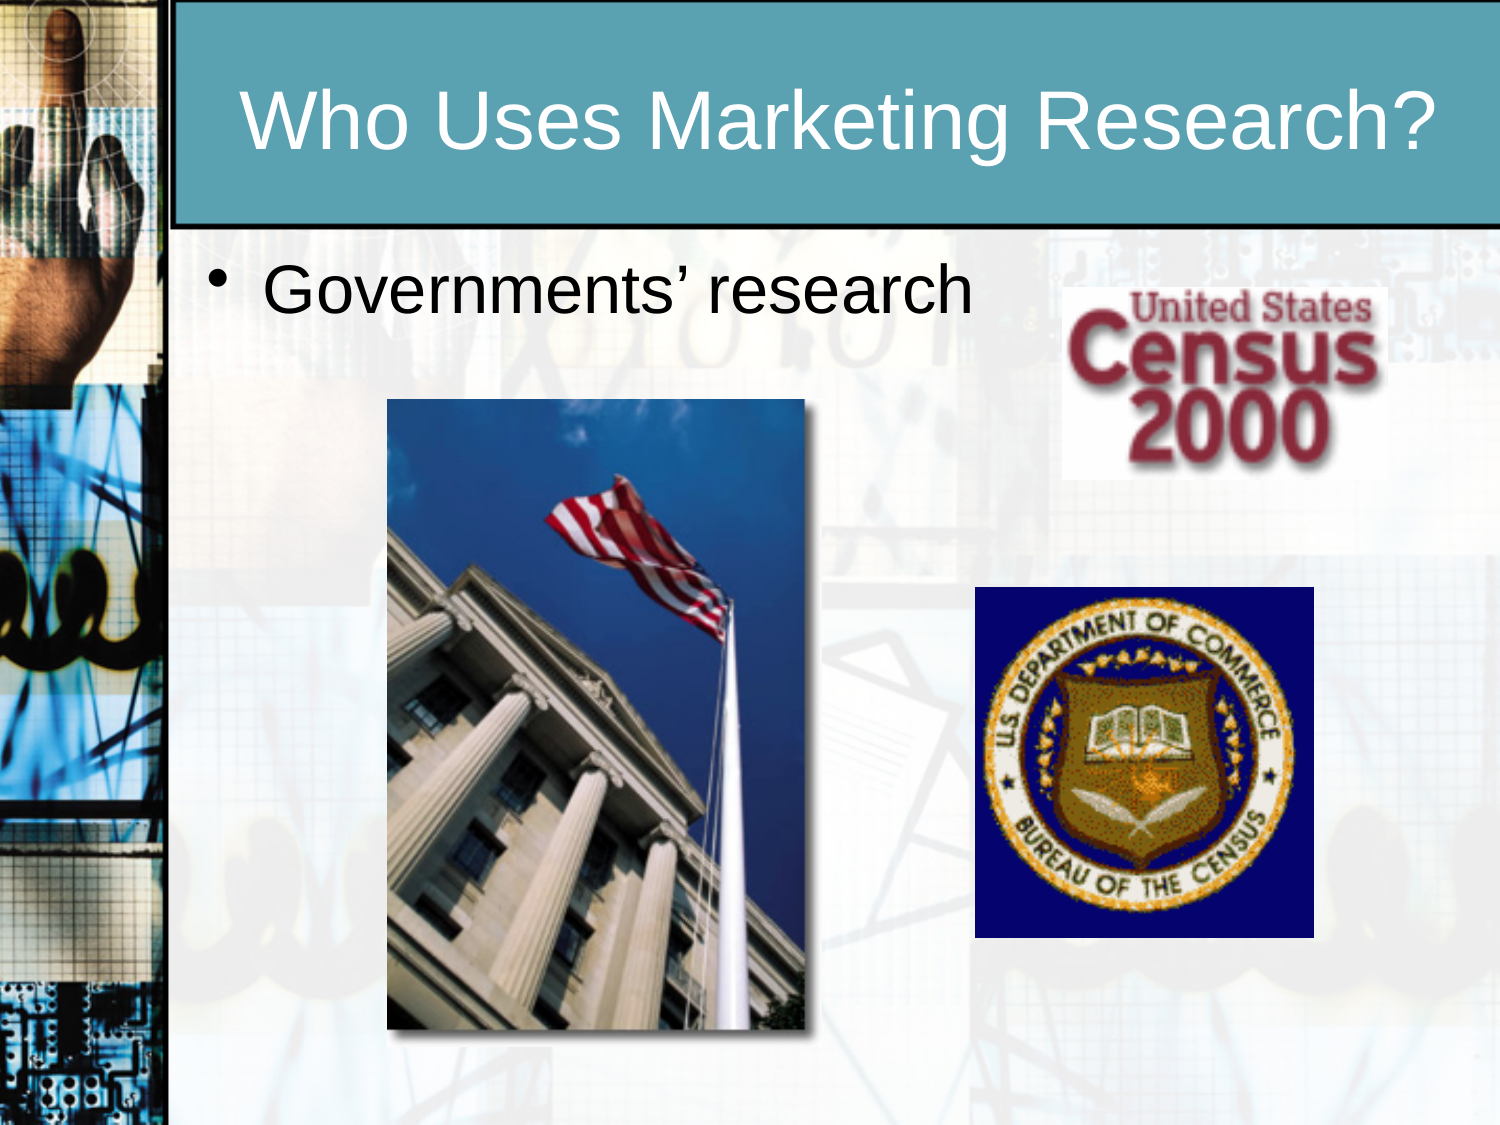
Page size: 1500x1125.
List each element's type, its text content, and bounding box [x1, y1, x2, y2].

picture [0, 0, 1500, 1125]
list Governments’ research [191, 236, 1476, 1062]
title Who Uses Marketing Research? [202, 22, 1476, 211]
